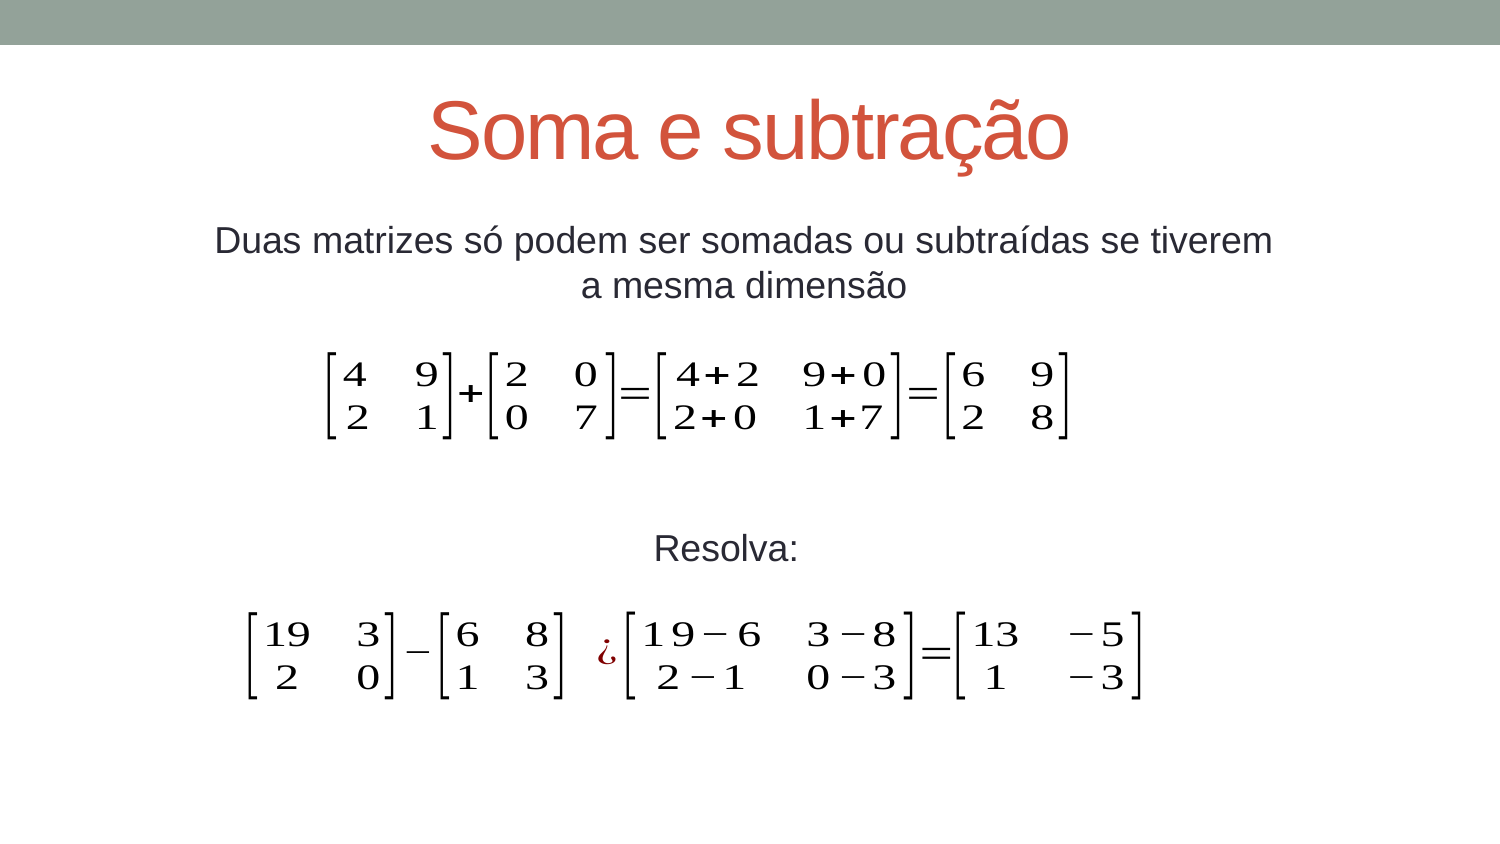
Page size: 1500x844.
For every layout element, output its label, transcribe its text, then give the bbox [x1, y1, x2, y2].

title Soma e subtração [75, 65, 1425, 188]
text_box Resolva: [395, 516, 1058, 577]
text_box Duas matrizes só podem ser somadas ou subtraídas se tiverem a mesma dimensão [194, 208, 1294, 314]
